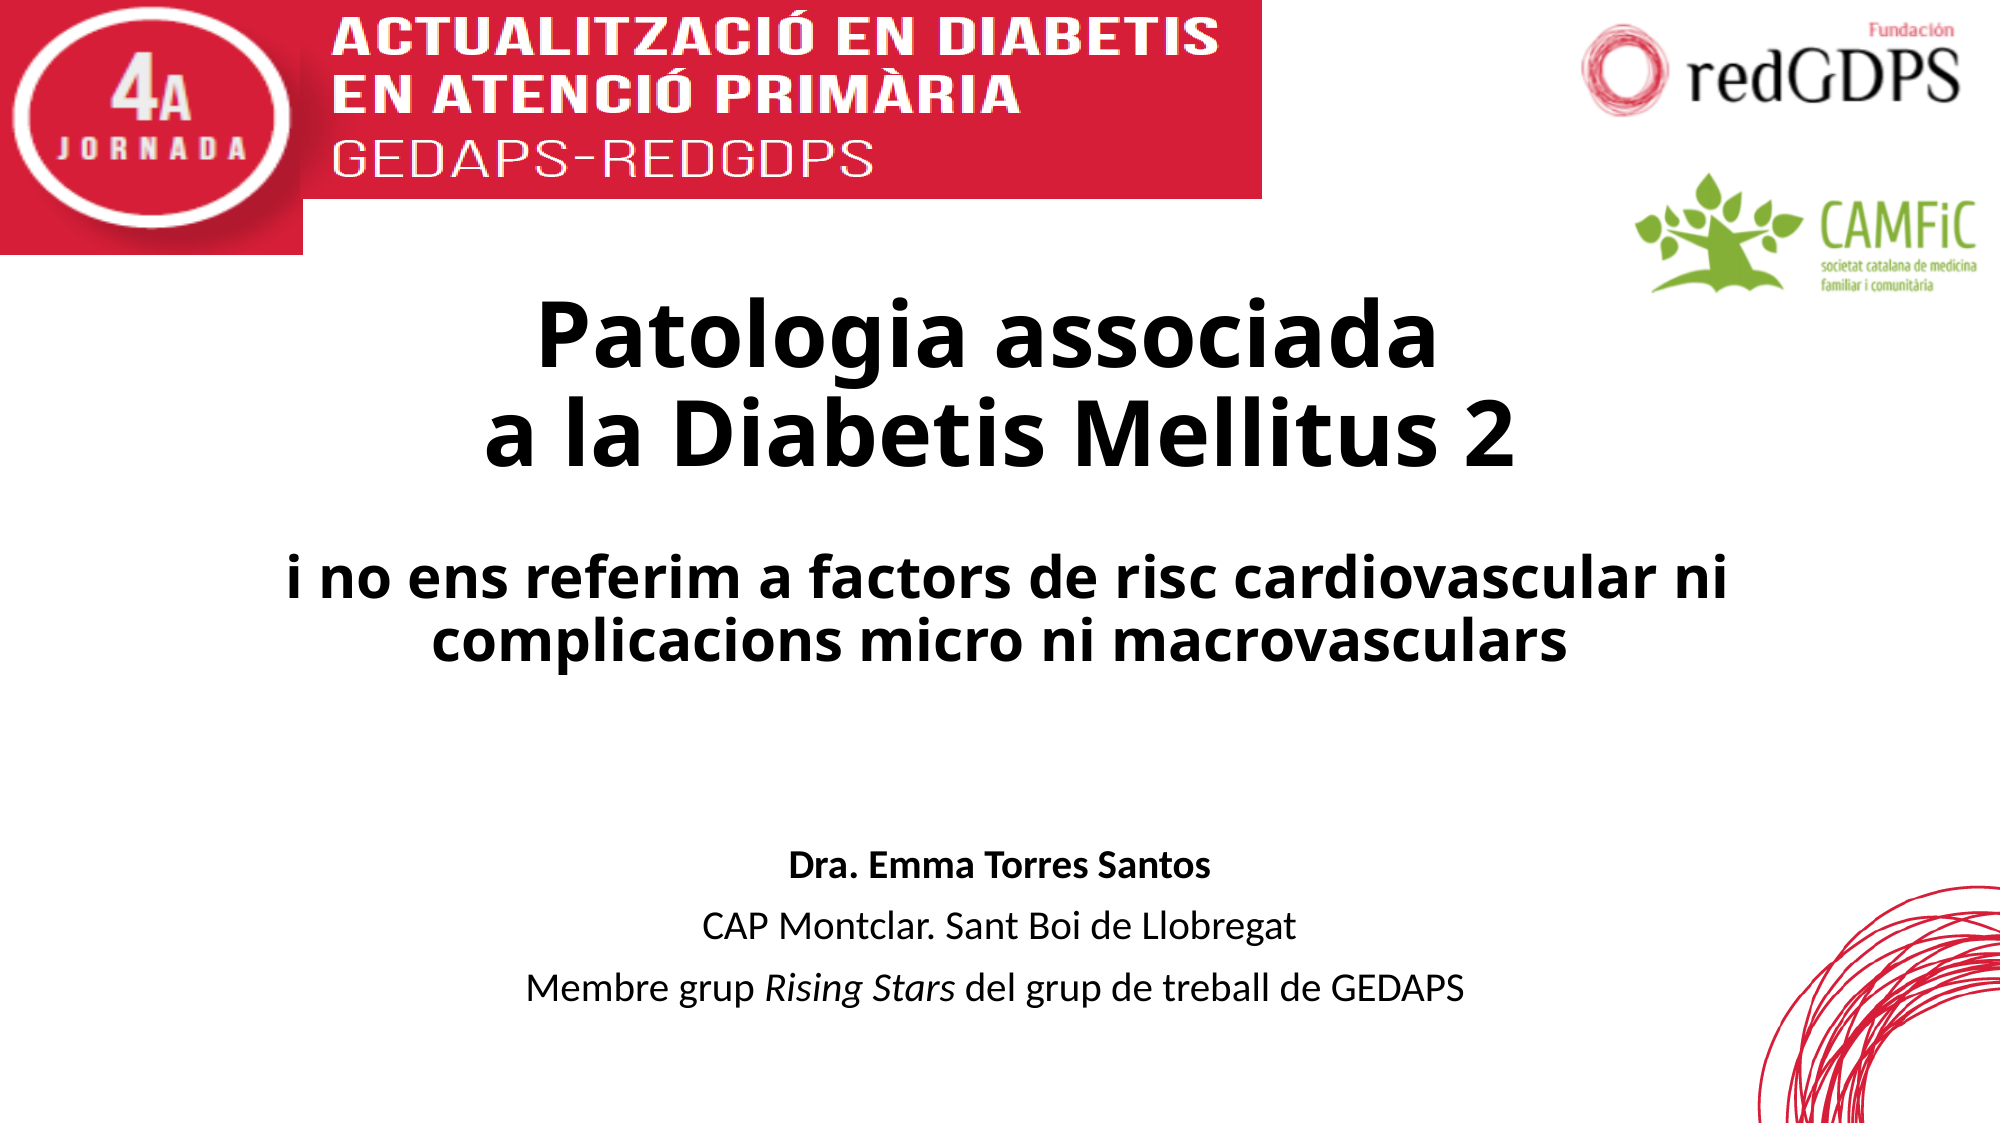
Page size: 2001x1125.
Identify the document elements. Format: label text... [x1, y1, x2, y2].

subtitle Dra. Emma Torres Santos CAP Montclar. Sant Boi de Llobregat Membre grup Rising Stars del grup de treball de GEDAPS [249, 835, 1750, 1019]
picture [1618, 169, 2000, 309]
title Patologia associada a la Diabetis Mellitus 2 i no ens referim a factors de risc cardiovascular ni complicacions micro ni macrovasculars [249, 279, 1750, 816]
picture [0, 0, 1262, 255]
picture [1563, 0, 1975, 136]
picture [1749, 867, 2000, 1123]
